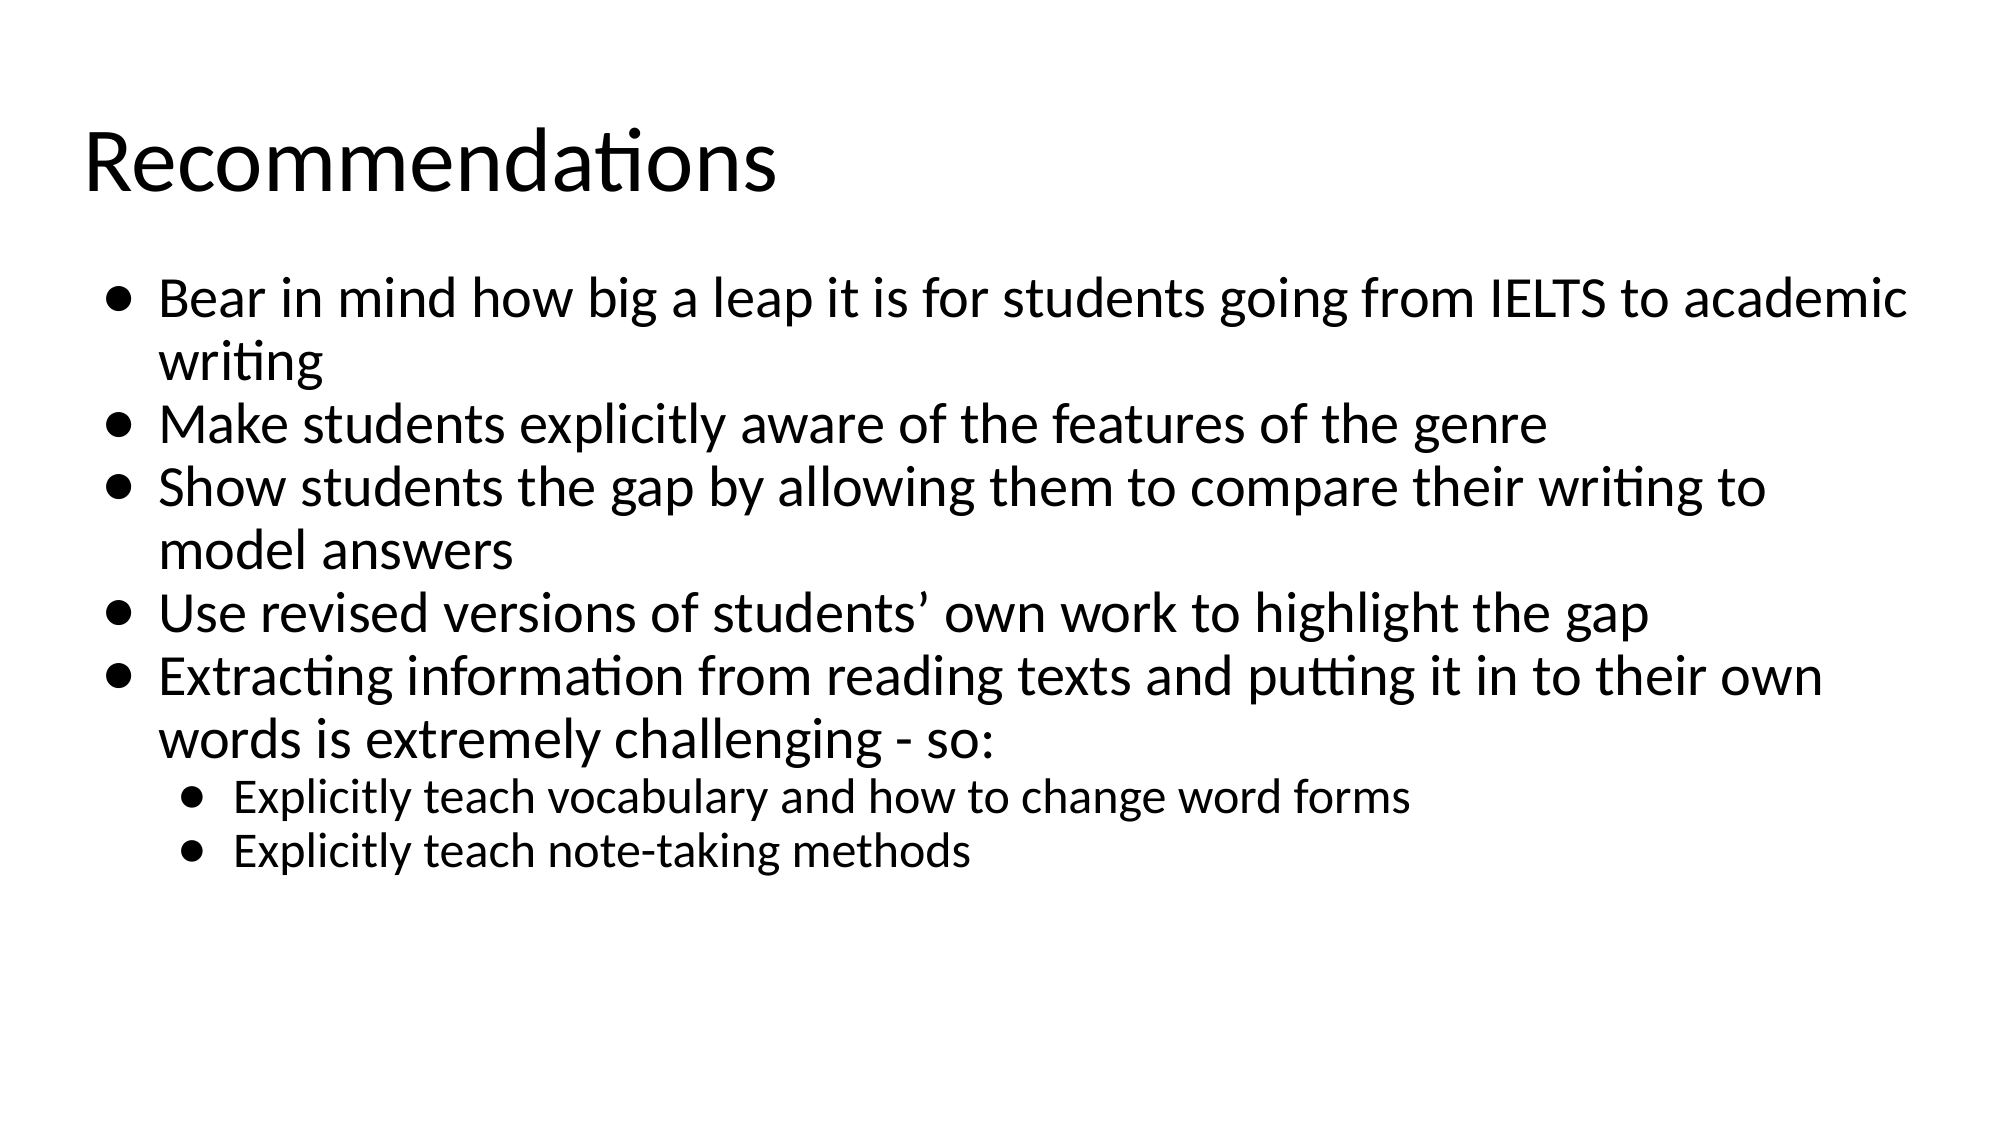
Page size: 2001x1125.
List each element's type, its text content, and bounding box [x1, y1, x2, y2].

title Recommendations [68, 97, 1932, 223]
list Bear in mind how big a leap it is for students going from IELTS to academic writing Make students explicitly aware of the features of the genre Show students the gap by allowing them to compare their writing to model answers Use revised versions of students’ own work to highlight the gap Extracting information from reading texts and putting it in to their own words is extremely challenging - so: Explicitly teach vocabulary and how to change word forms Explicitly teach note-taking methods [68, 252, 1932, 1000]
